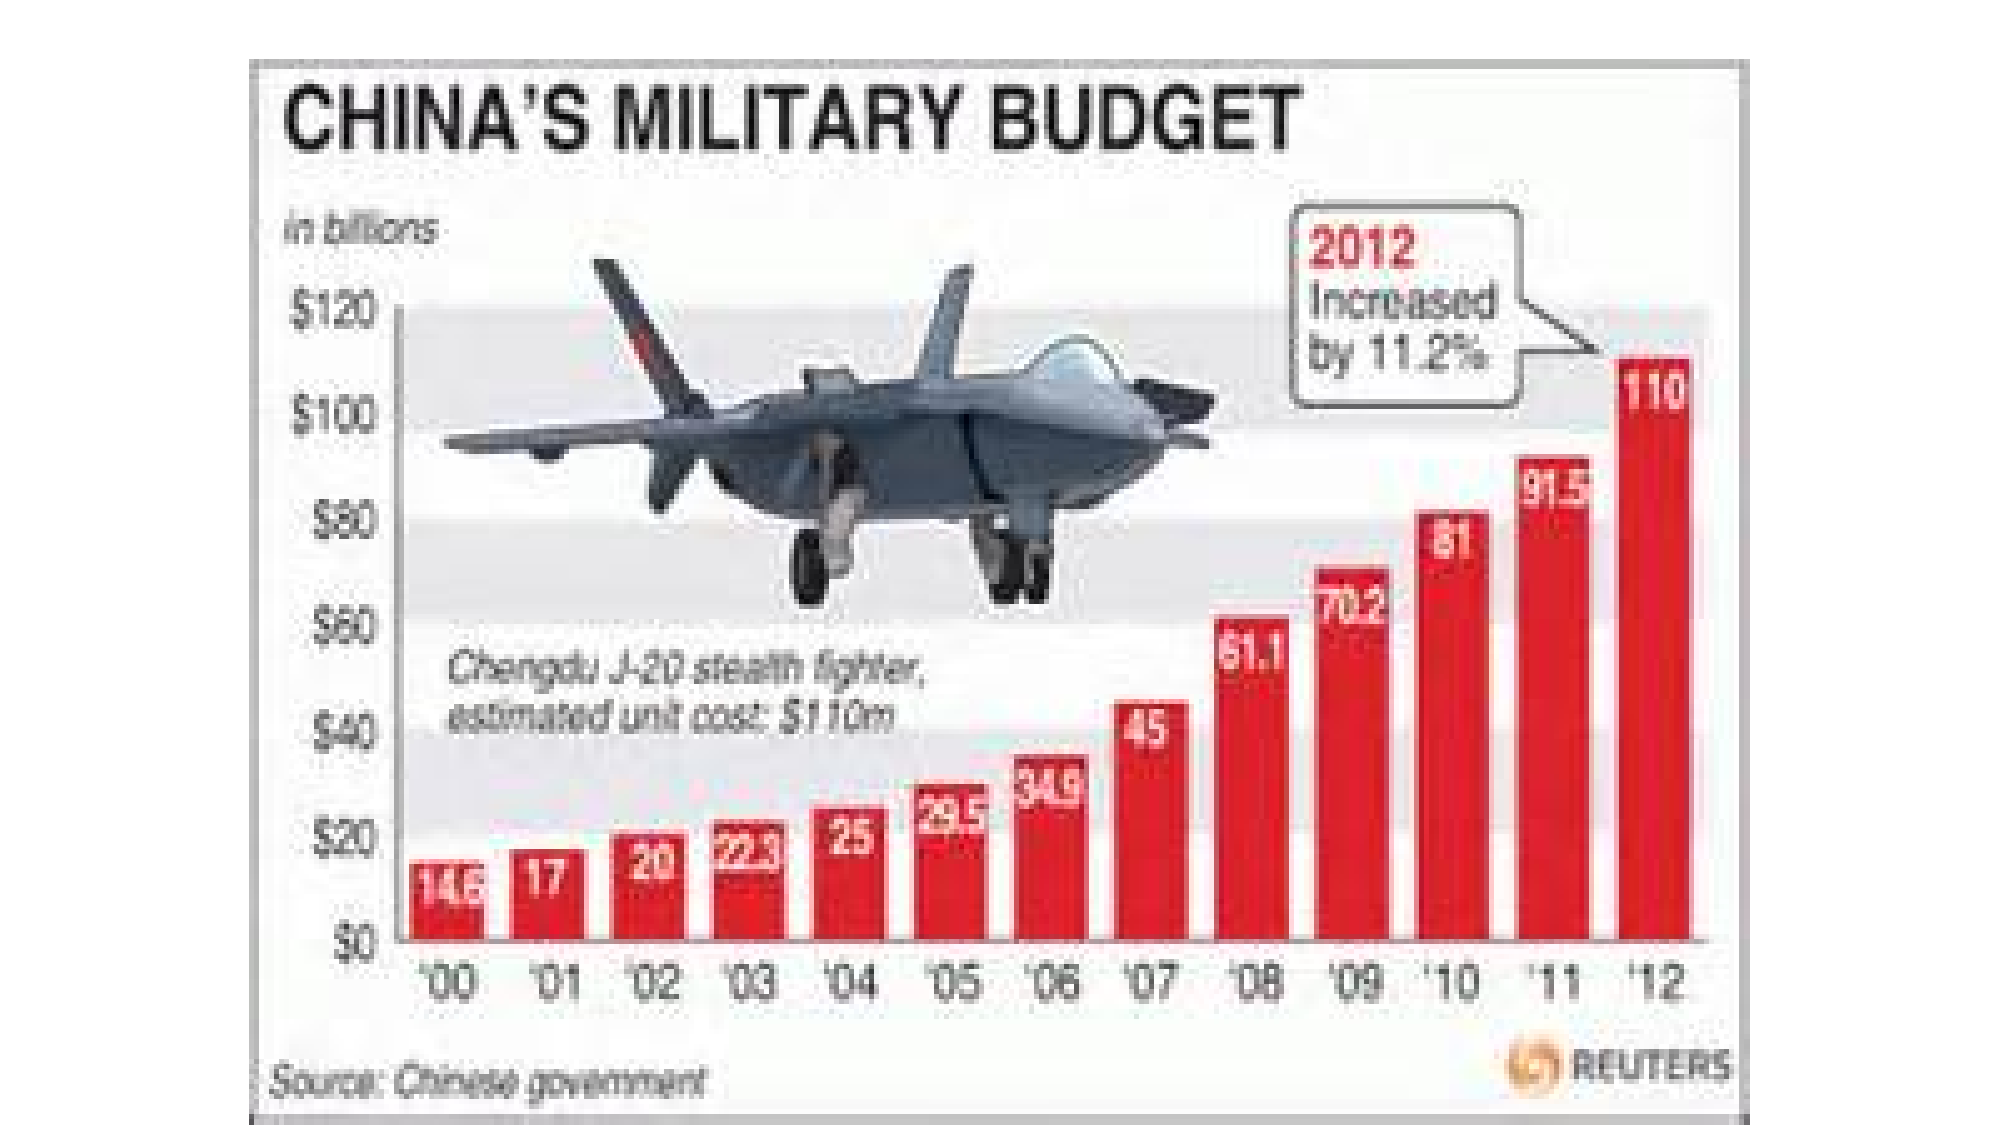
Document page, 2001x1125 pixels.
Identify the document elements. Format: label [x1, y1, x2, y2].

picture [249, 59, 1750, 1125]
